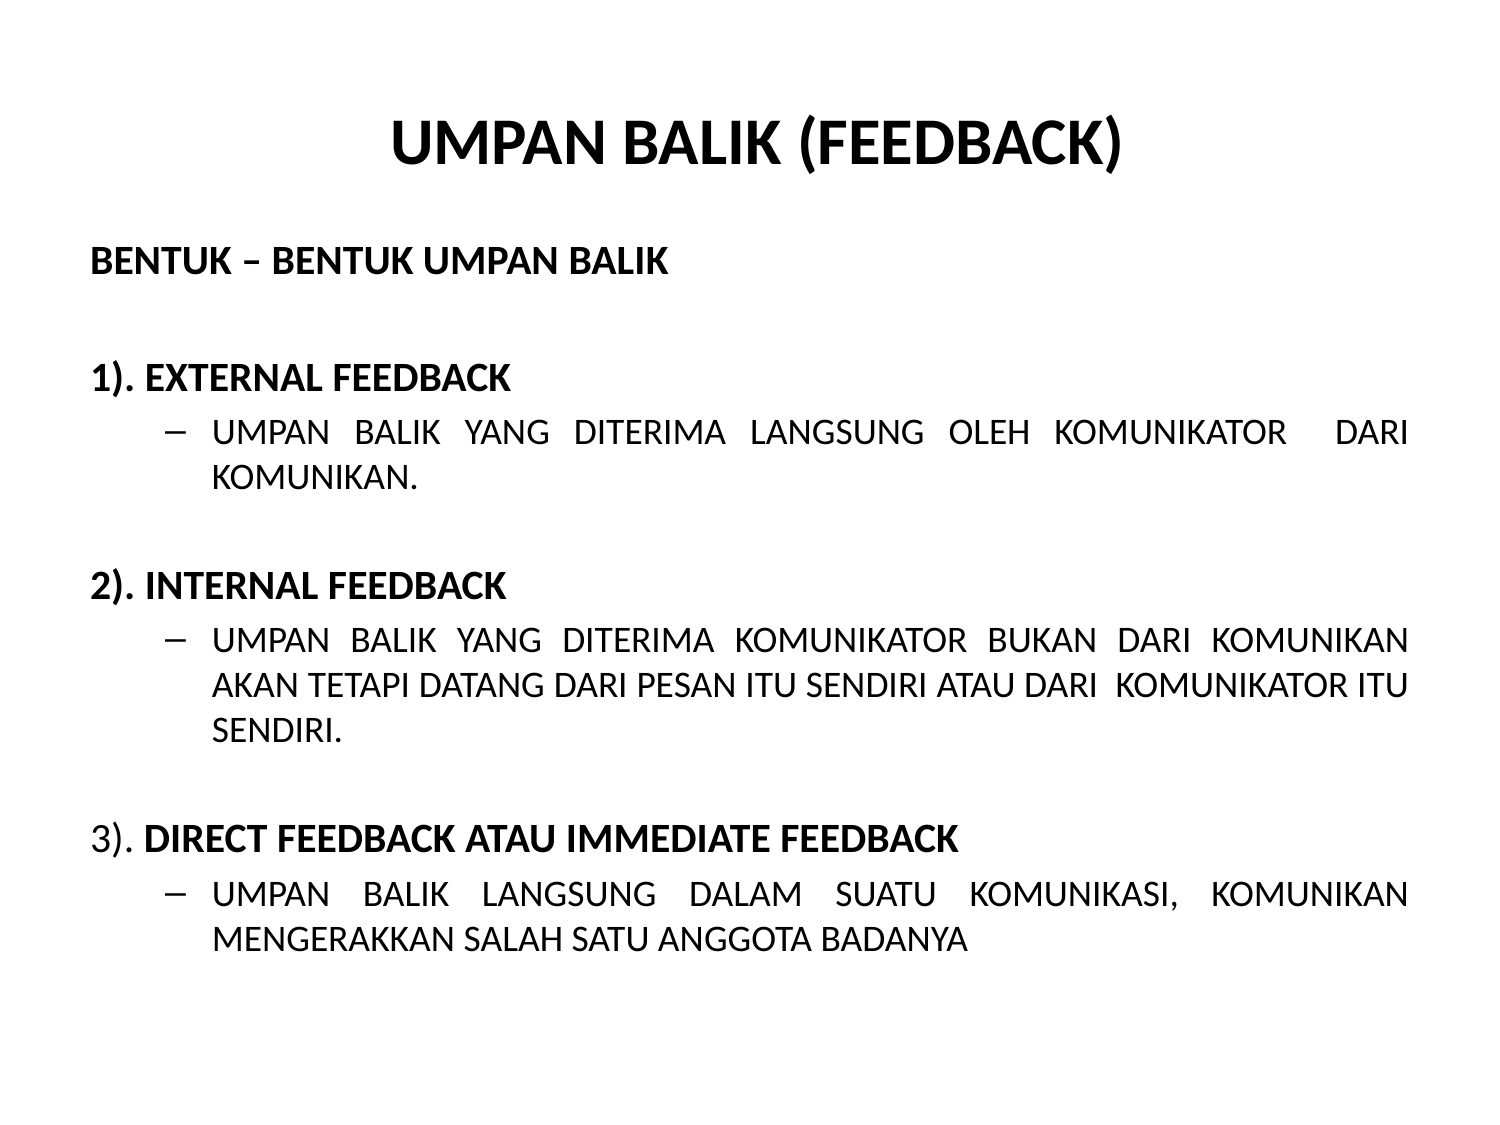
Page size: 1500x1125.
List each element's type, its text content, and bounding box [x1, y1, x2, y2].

list BENTUK – BENTUK UMPAN BALIK 1). EXTERNAL FEEDBACK UMPAN BALIK YANG DITERIMA LANGSUNG OLEH KOMUNIKATOR DARI KOMUNIKAN. 2). INTERNAL FEEDBACK UMPAN BALIK YANG DITERIMA KOMUNIKATOR BUKAN DARI KOMUNIKAN AKAN TETAPI DATANG DARI PESAN ITU SENDIRI ATAU DARI KOMUNIKATOR ITU SENDIRI. 3). DIRECT FEEDBACK ATAU IMMEDIATE FEEDBACK UMPAN BALIK LANGSUNG DALAM SUATU KOMUNIKASI, KOMUNIKAN MENGERAKKAN SALAH SATU ANGGOTA BADANYA [75, 224, 1425, 1075]
title UMPAN BALIK (FEEDBACK) [75, 75, 1425, 200]
